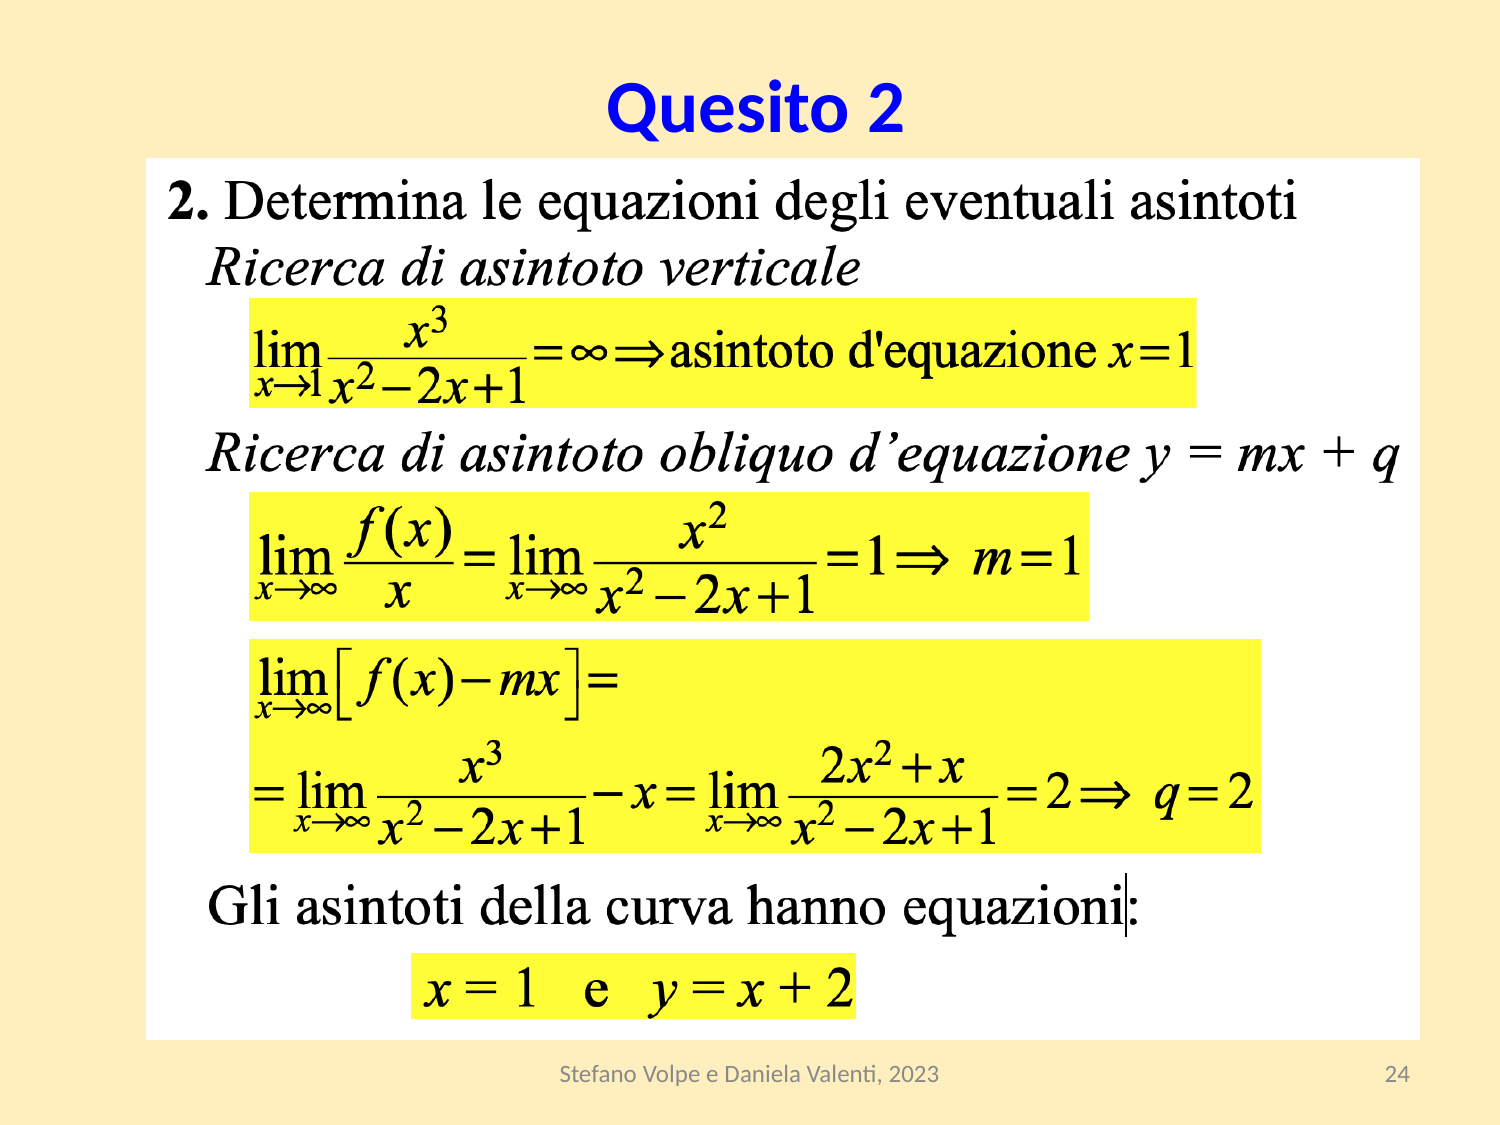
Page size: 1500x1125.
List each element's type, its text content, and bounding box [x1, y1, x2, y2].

slide_number 24 [1074, 1042, 1425, 1103]
footer Stefano Volpe e Daniela Valenti, 2023 [512, 1048, 988, 1103]
text_box Quesito 2 [187, 49, 1325, 155]
picture [145, 158, 1420, 1040]
